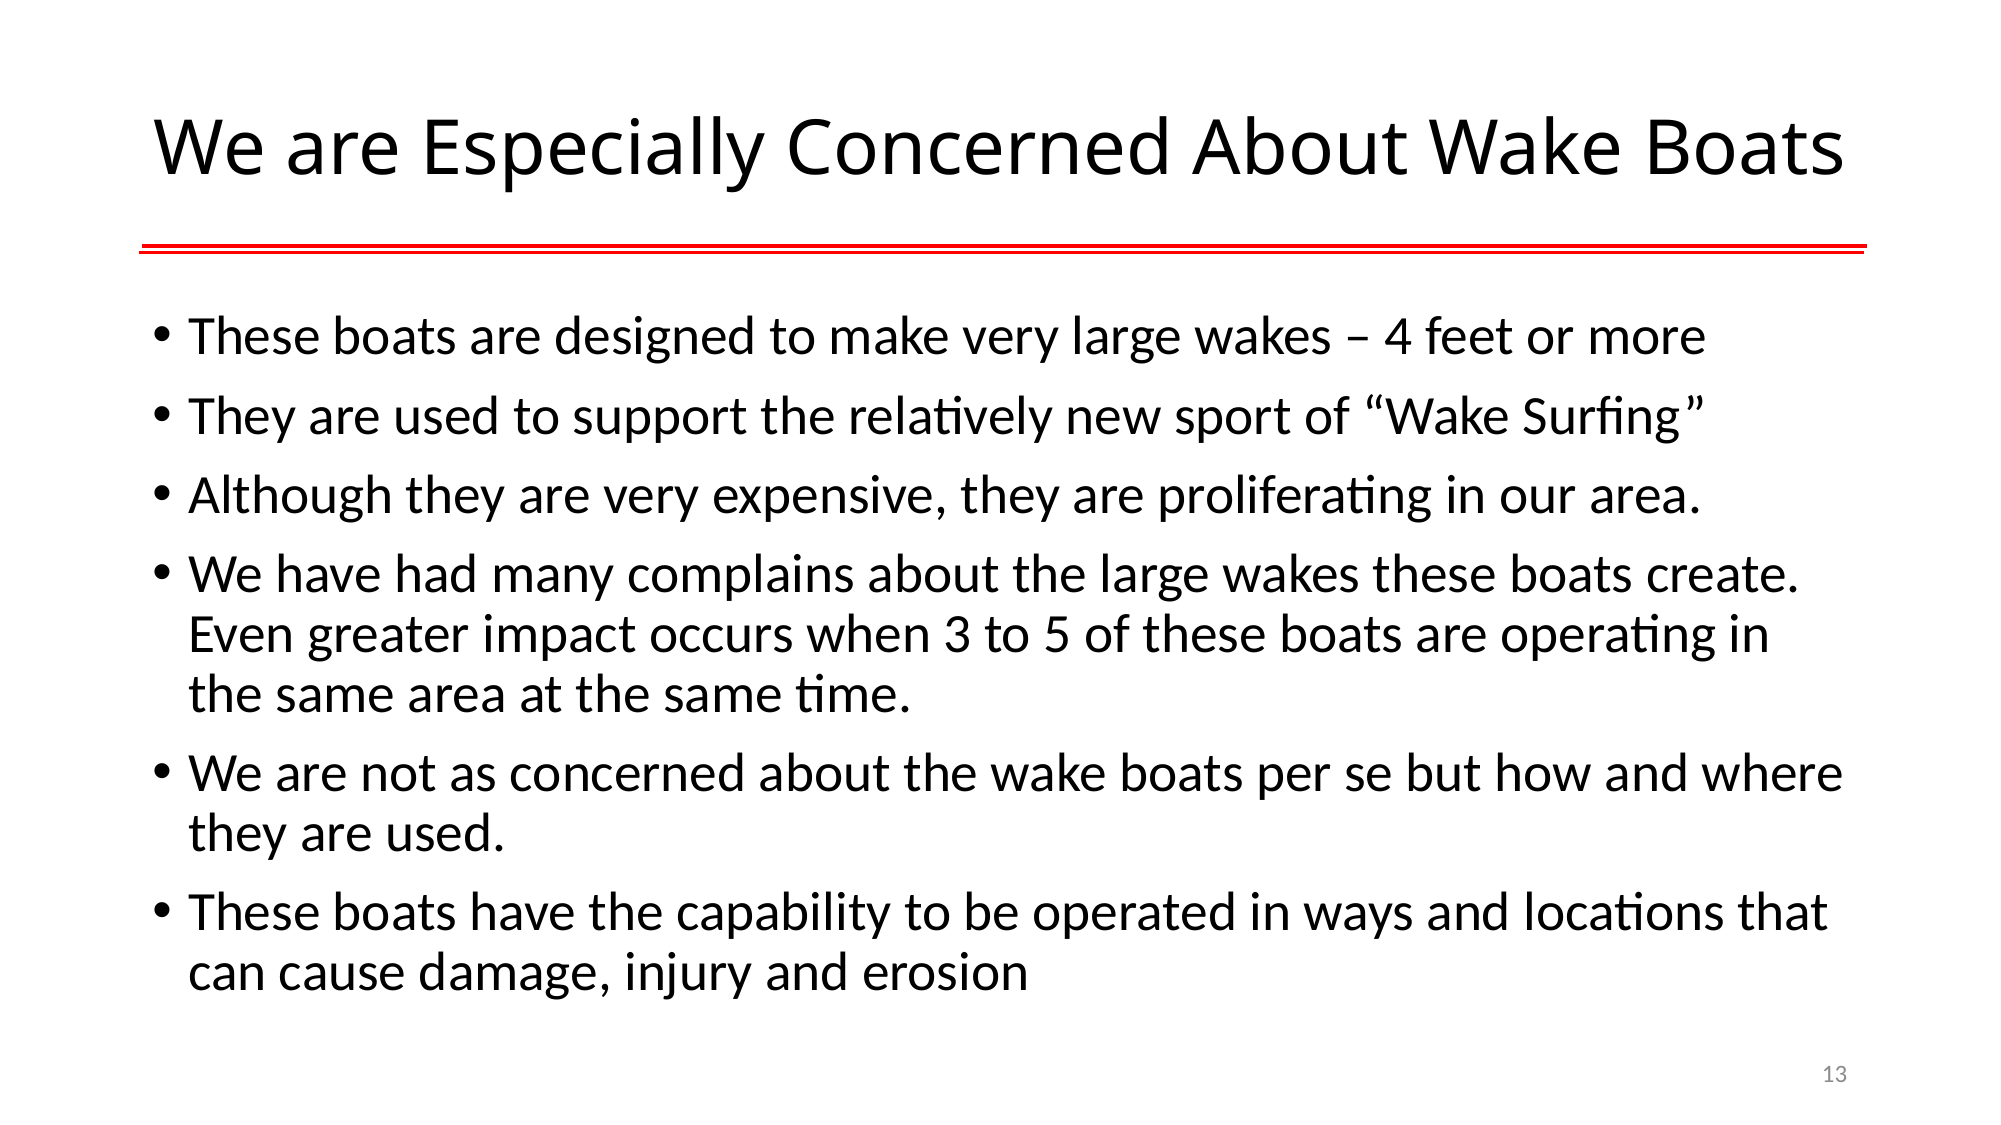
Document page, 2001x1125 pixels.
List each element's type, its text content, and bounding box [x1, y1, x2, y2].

title We are Especially Concerned About Wake Boats [137, 59, 1863, 241]
list These boats are designed to make very large wakes – 4 feet or more They are used to support the relatively new sport of “Wake Surfing” Although they are very expensive, they are proliferating in our area. We have had many complains about the large wakes these boats create. Even greater impact occurs when 3 to 5 of these boats are operating in the same area at the same time. We are not as concerned about the wake boats per se but how and where they are used. These boats have the capability to be operated in ways and locations that can cause damage, injury and erosion [137, 299, 1863, 1014]
slide_number 13 [1412, 1042, 1863, 1103]
